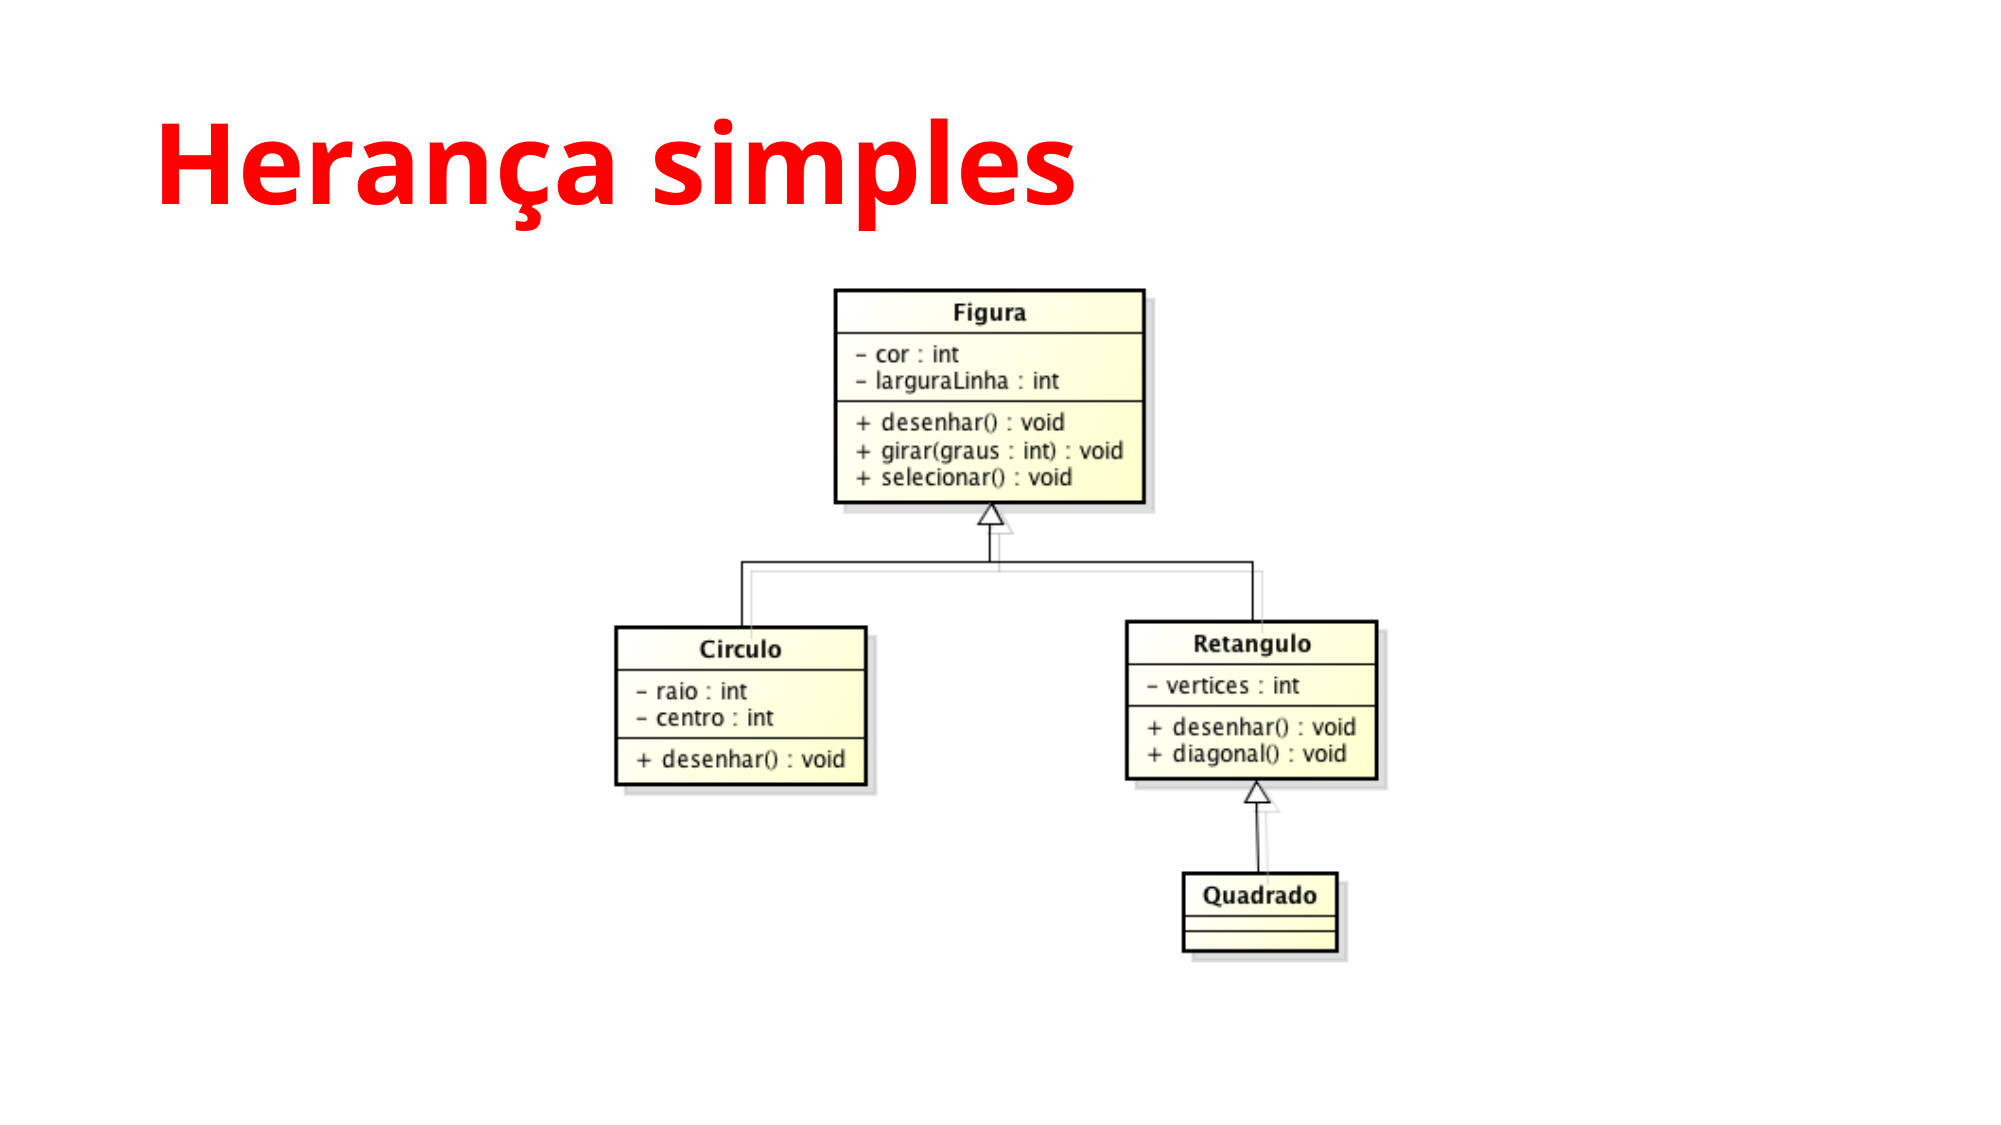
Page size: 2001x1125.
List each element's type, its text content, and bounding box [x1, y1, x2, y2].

title Herança simples [137, 59, 1863, 278]
picture [575, 253, 1413, 995]
